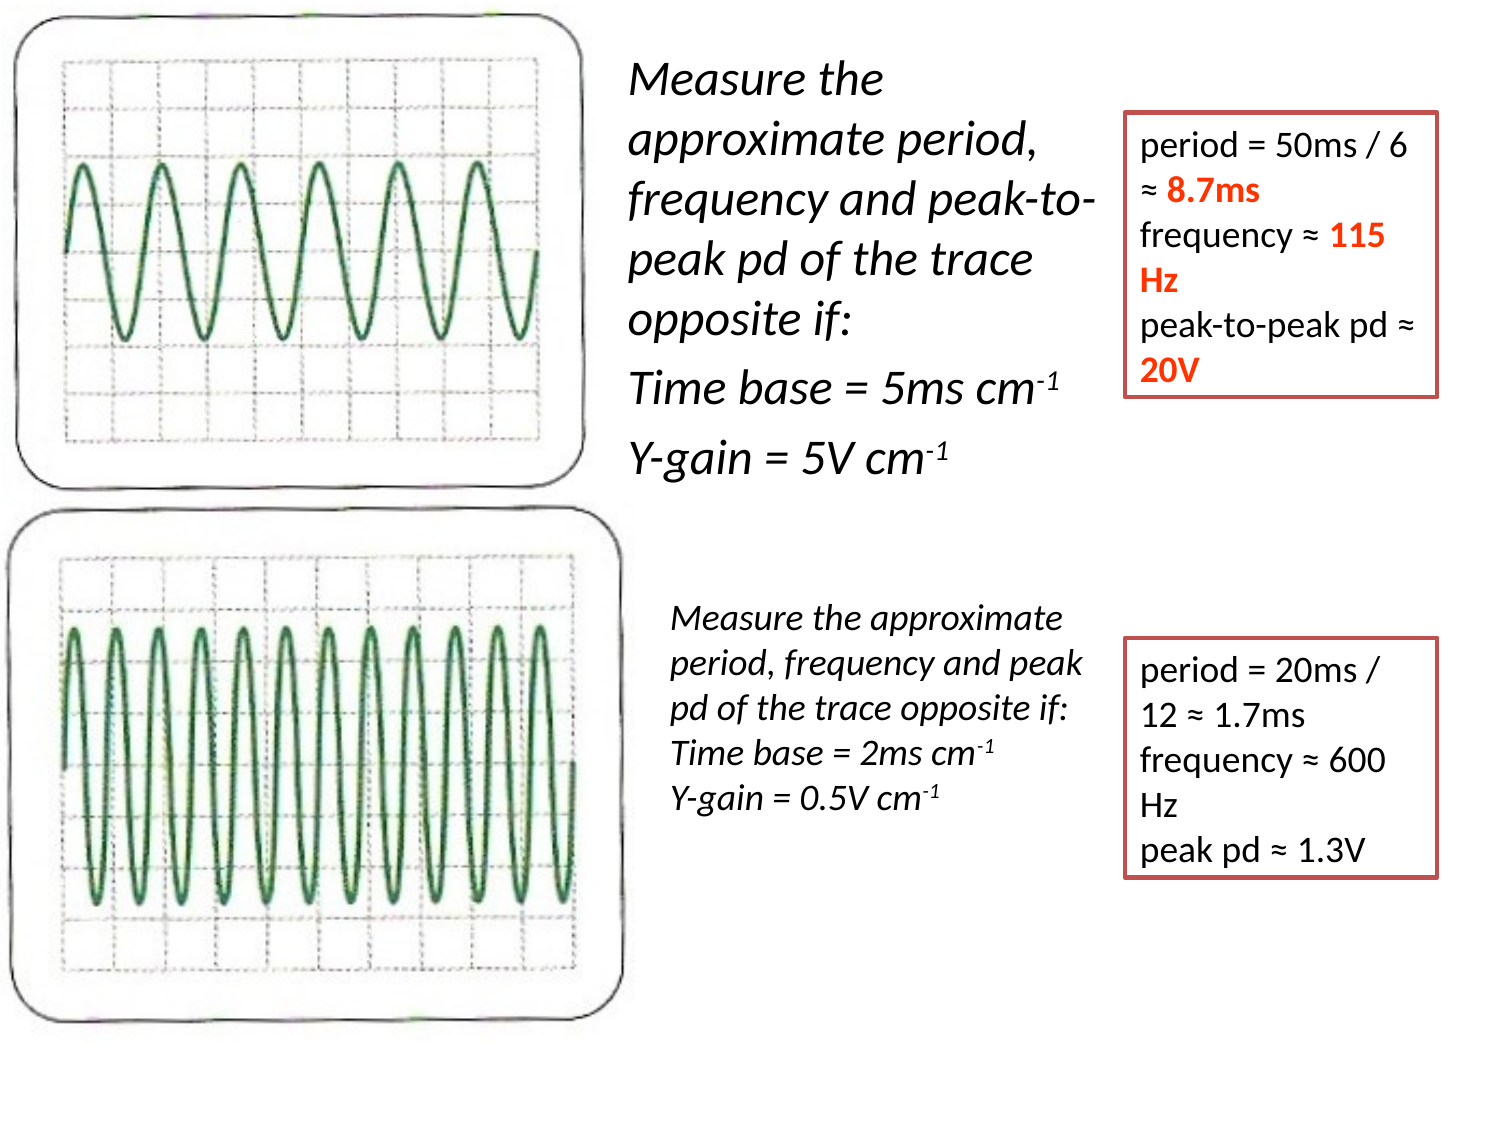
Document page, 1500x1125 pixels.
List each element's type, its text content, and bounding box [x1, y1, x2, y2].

list Measure the approximate period, frequency and peak-to-peak pd of the trace opposite if: Time base = 5ms cm-1 Y-gain = 5V cm-1 [612, 37, 1113, 525]
picture [0, 501, 635, 1043]
text_box Measure the approximate period, frequency and peak pd of the trace opposite if: Time base = 2ms cm-1 Y-gain = 0.5V cm-1 [655, 585, 1122, 825]
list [2, 4, 606, 499]
text_box period = 50ms / 6 ≈ 8.7ms frequency ≈ 115 Hz peak-to-peak pd ≈ 20V [1123, 110, 1439, 399]
text_box period = 20ms / 12 ≈ 1.7ms frequency ≈ 600 Hz peak pd ≈ 1.3V [1123, 636, 1439, 880]
